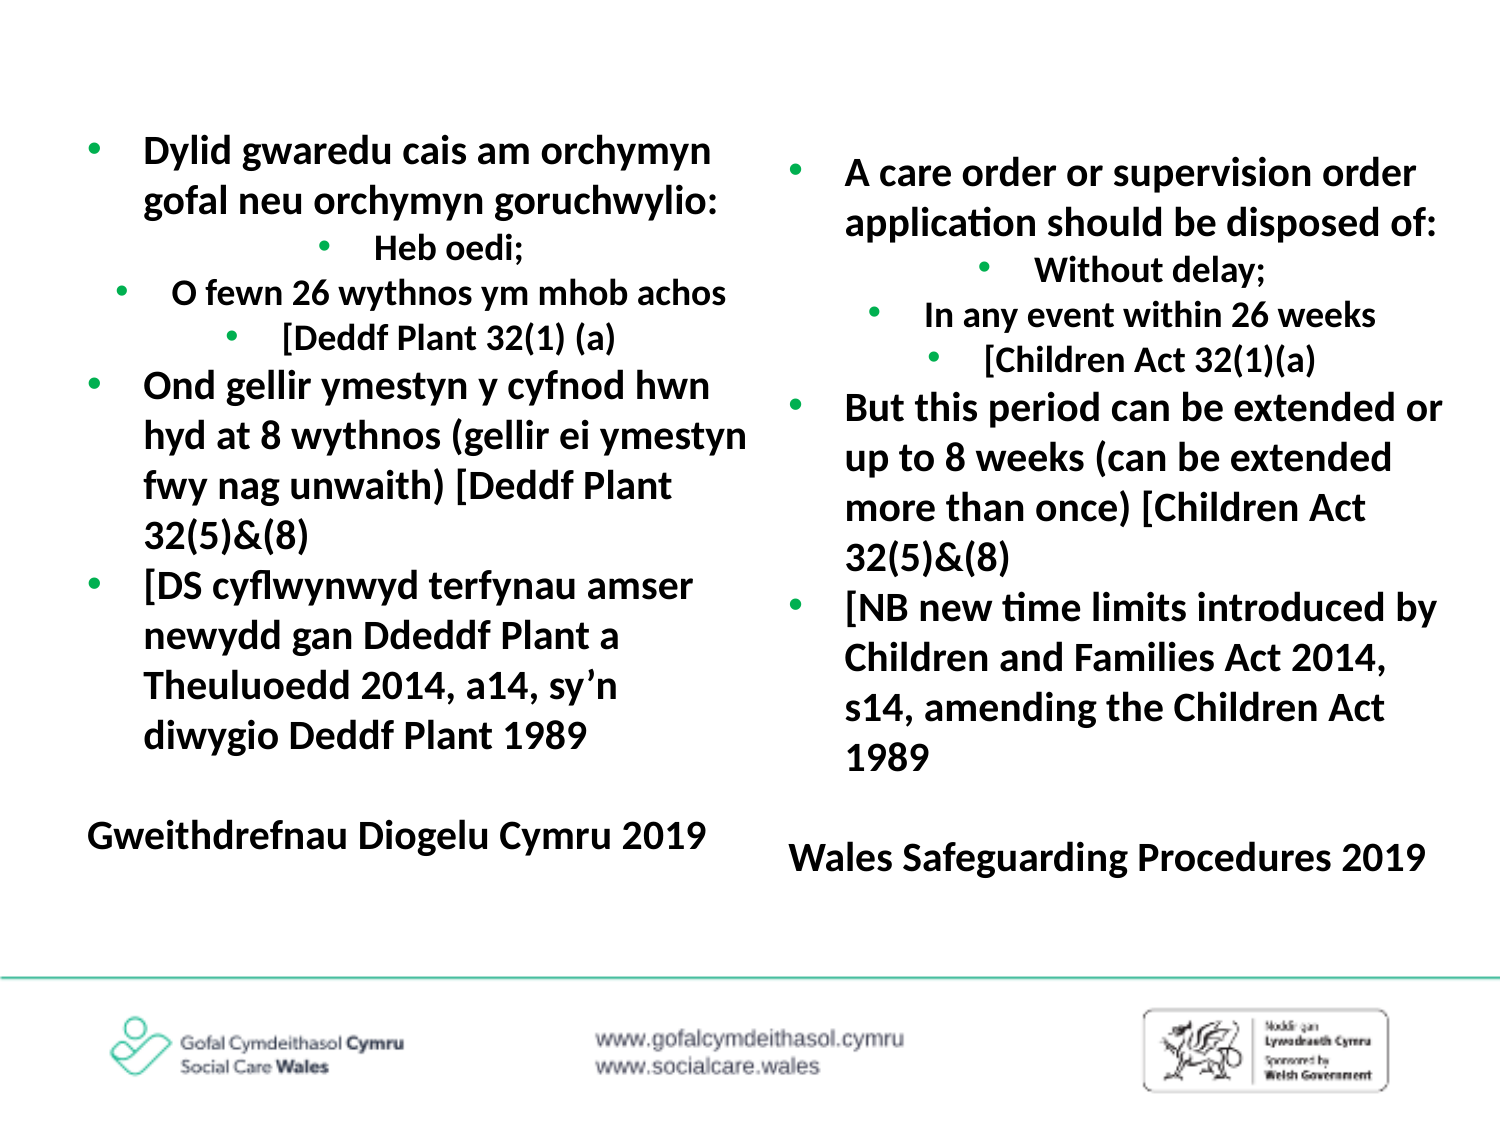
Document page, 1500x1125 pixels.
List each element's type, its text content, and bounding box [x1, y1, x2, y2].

text_box A care order or supervision order application should be disposed of: Without delay; In any event within 26 weeks [Children Act 32(1)(a) But this period can be extended or up to 8 weeks (can be extended more than once) [Children Act 32(5)&(8) [NB new time limits introduced by Children and Families Act 2014, s14, amending the Children Act 1989 Wales Safeguarding Procedures 2019 [773, 137, 1471, 888]
picture [0, 975, 1500, 1125]
text_box Dylid gwaredu cais am orchymyn gofal neu orchymyn goruchwylio: Heb oedi; O fewn 26 wythnos ym mhob achos [Deddf Plant 32(1) (a) Ond gellir ymestyn y cyfnod hwn hyd at 8 wythnos (gellir ei ymestyn fwy nag unwaith) [Deddf Plant 32(5)&(8) [DS cyflwynwyd terfynau amser newydd gan Ddeddf Plant a Theuluoedd 2014, a14, sy’n diwygio Deddf Plant 1989 Gweithdrefnau Diogelu Cymru 2019 [72, 115, 770, 866]
